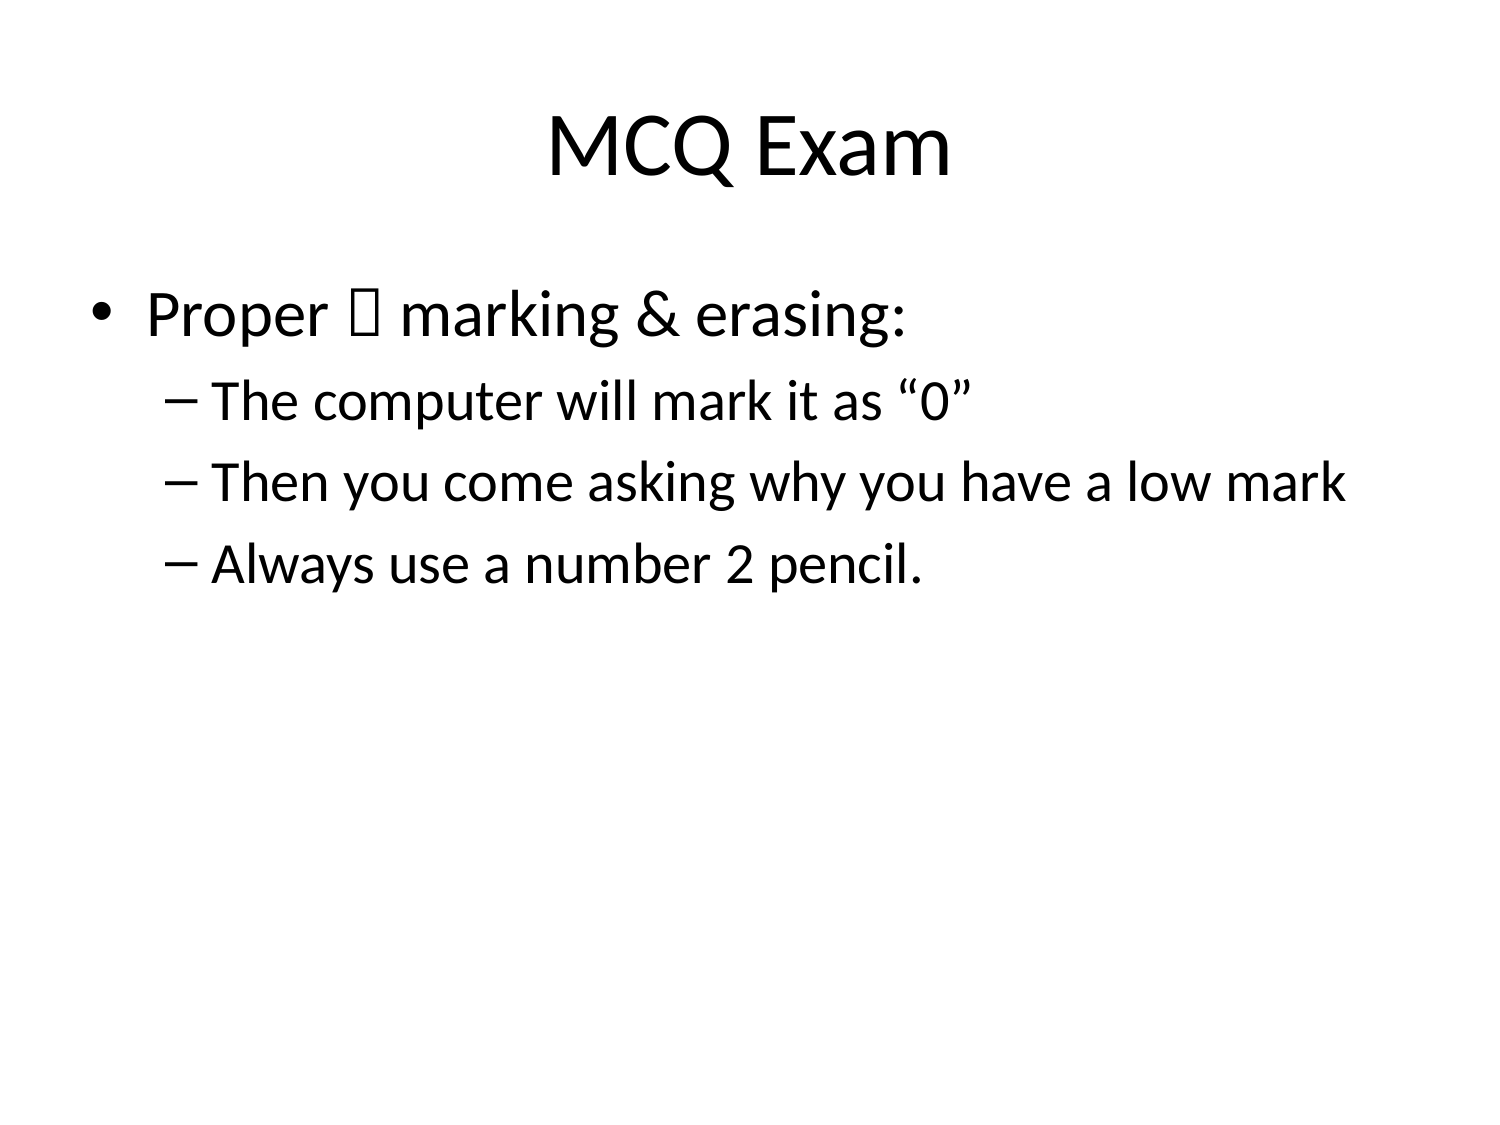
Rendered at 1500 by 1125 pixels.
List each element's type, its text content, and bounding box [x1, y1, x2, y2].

title MCQ Exam [75, 45, 1425, 233]
list Proper  marking & erasing: The computer will mark it as “0” Then you come asking why you have a low mark Always use a number 2 pencil. [75, 262, 1500, 1005]
